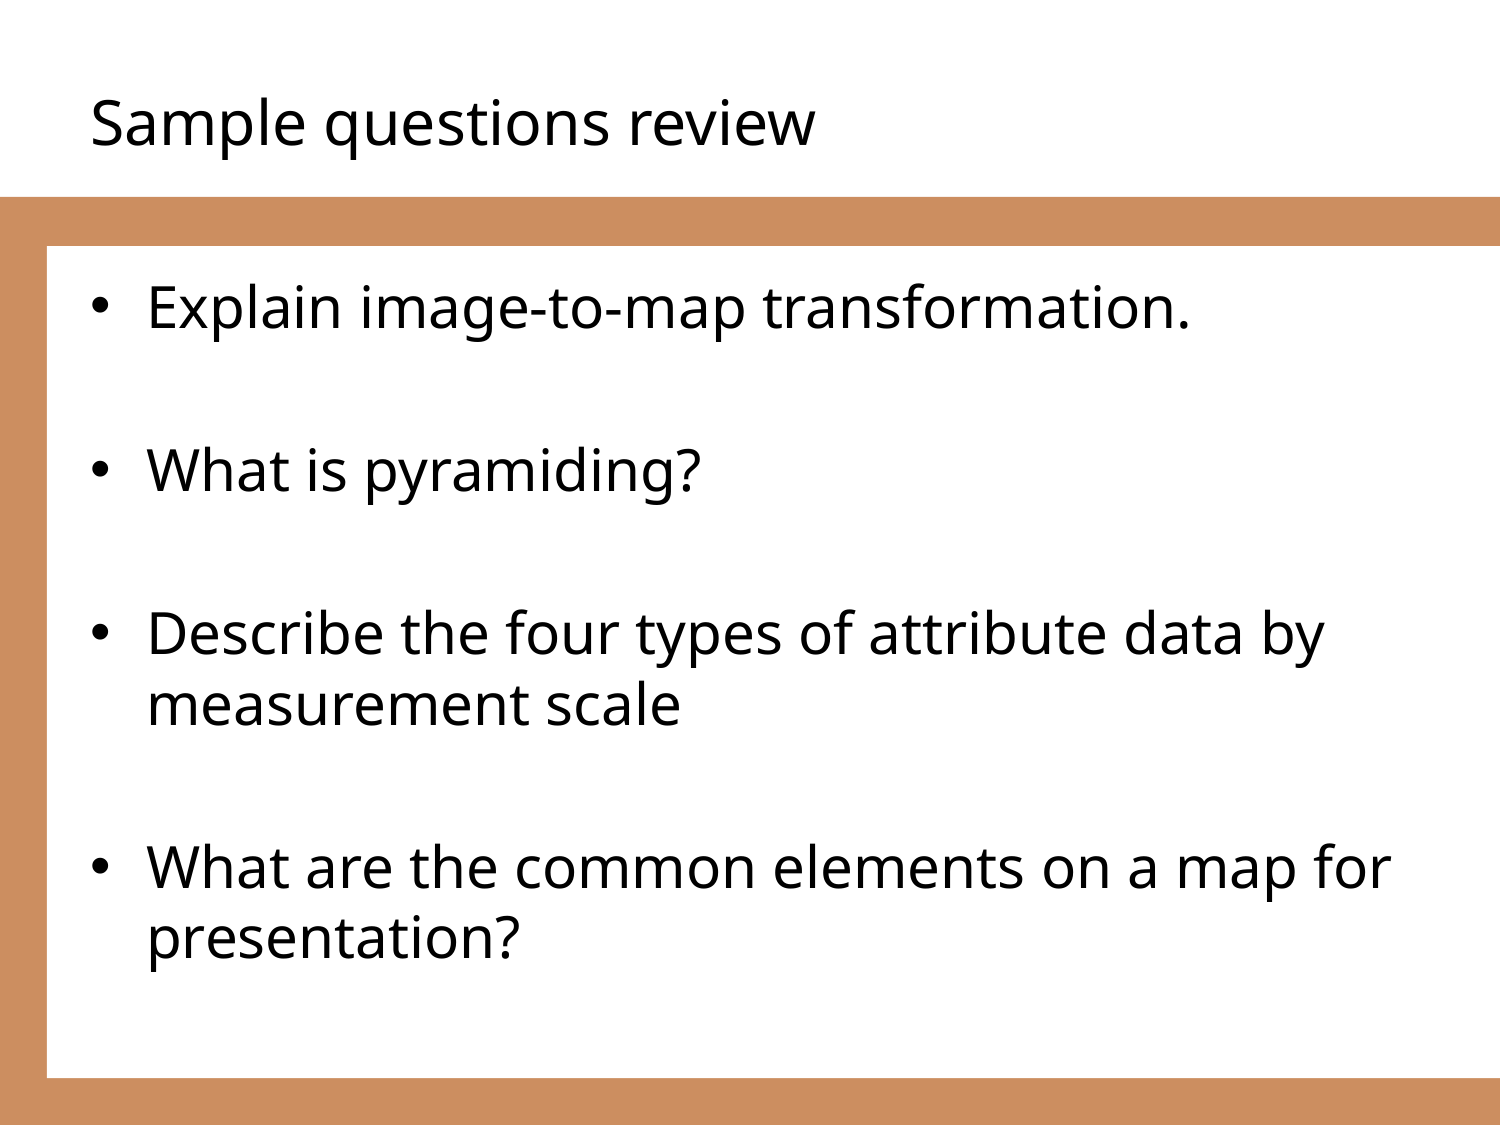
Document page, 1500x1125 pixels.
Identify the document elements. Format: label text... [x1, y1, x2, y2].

list Explain image-to-map transformation. What is pyramiding? Describe the four types of attribute data by measurement scale What are the common elements on a map for presentation? [75, 262, 1425, 1005]
title Sample questions review [75, 45, 1174, 196]
